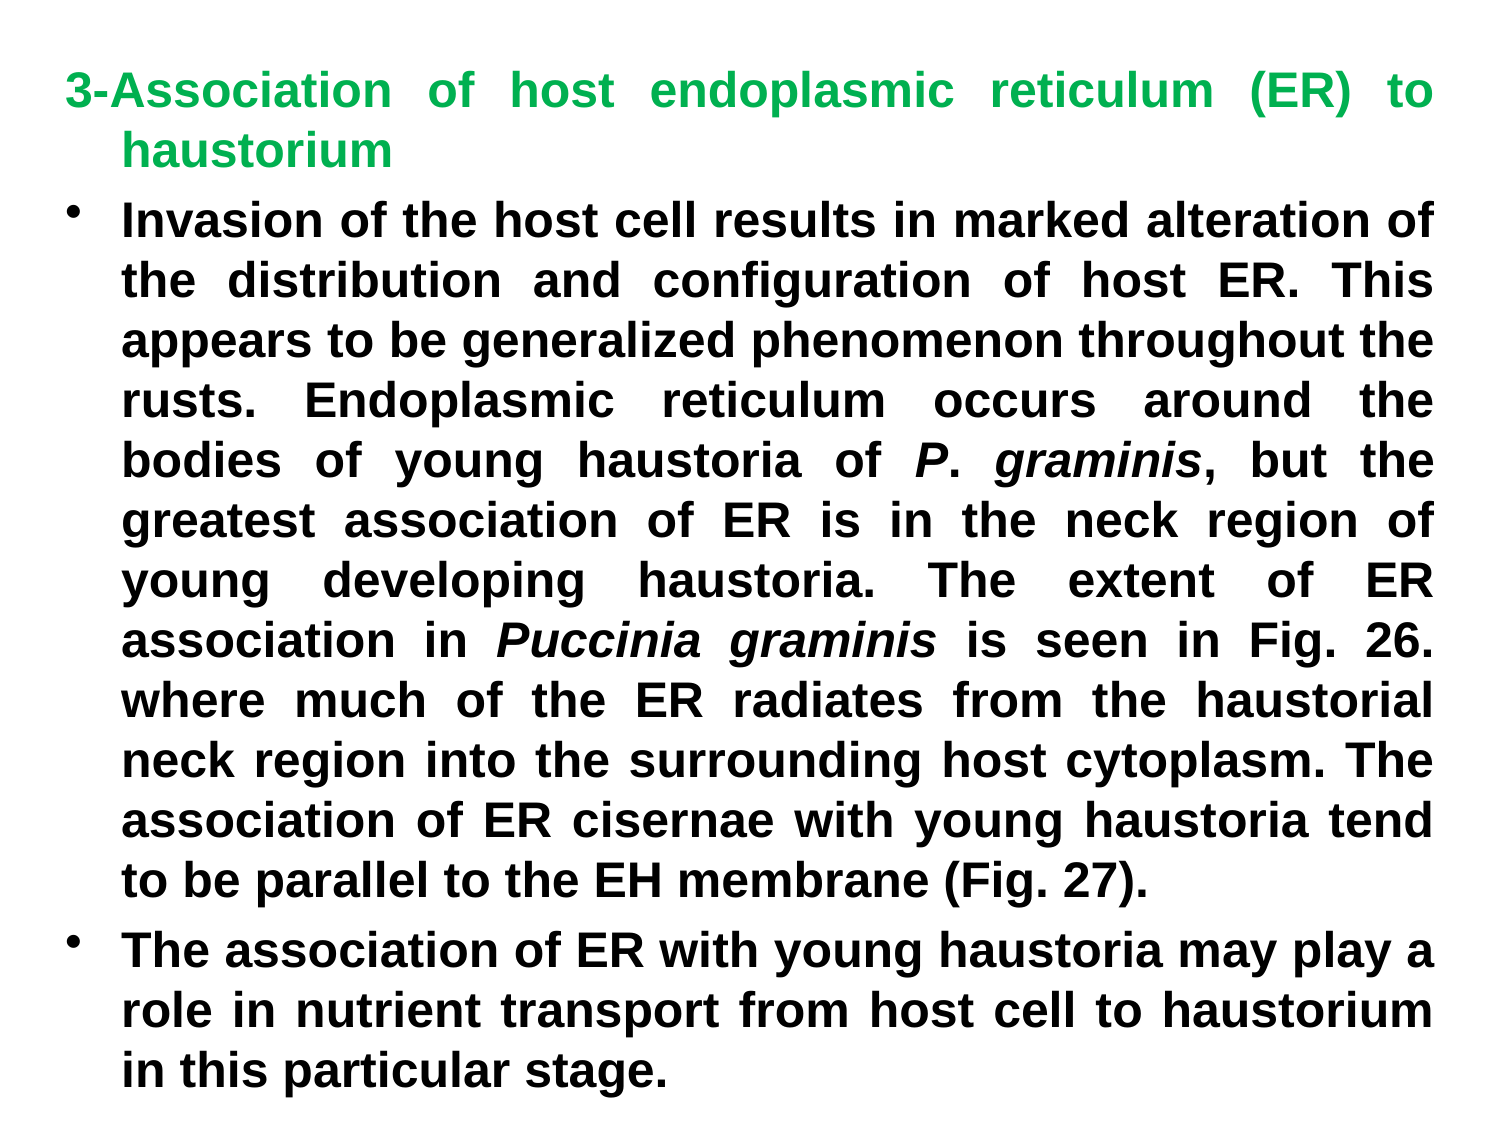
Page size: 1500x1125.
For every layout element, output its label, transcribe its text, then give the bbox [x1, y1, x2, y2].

list 3-Association of host endoplasmic reticulum (ER) to haustorium Invasion of the host cell results in marked alteration of the distribution and configuration of host ER. This appears to be generalized phenomenon throughout the rusts. Endoplasmic reticulum occurs around the bodies of young haustoria of P. graminis, but the greatest association of ER is in the neck region of young developing haustoria. The extent of ER association in Puccinia graminis is seen in Fig. 26. where much of the ER radiates from the haustorial neck region into the surrounding host cytoplasm. The association of ER cisernae with young haustoria tend to be parallel to the EH membrane (Fig. 27). The association of ER with young haustoria may play a role in nutrient transport from host cell to haustorium in this particular stage. [50, 50, 1450, 1088]
